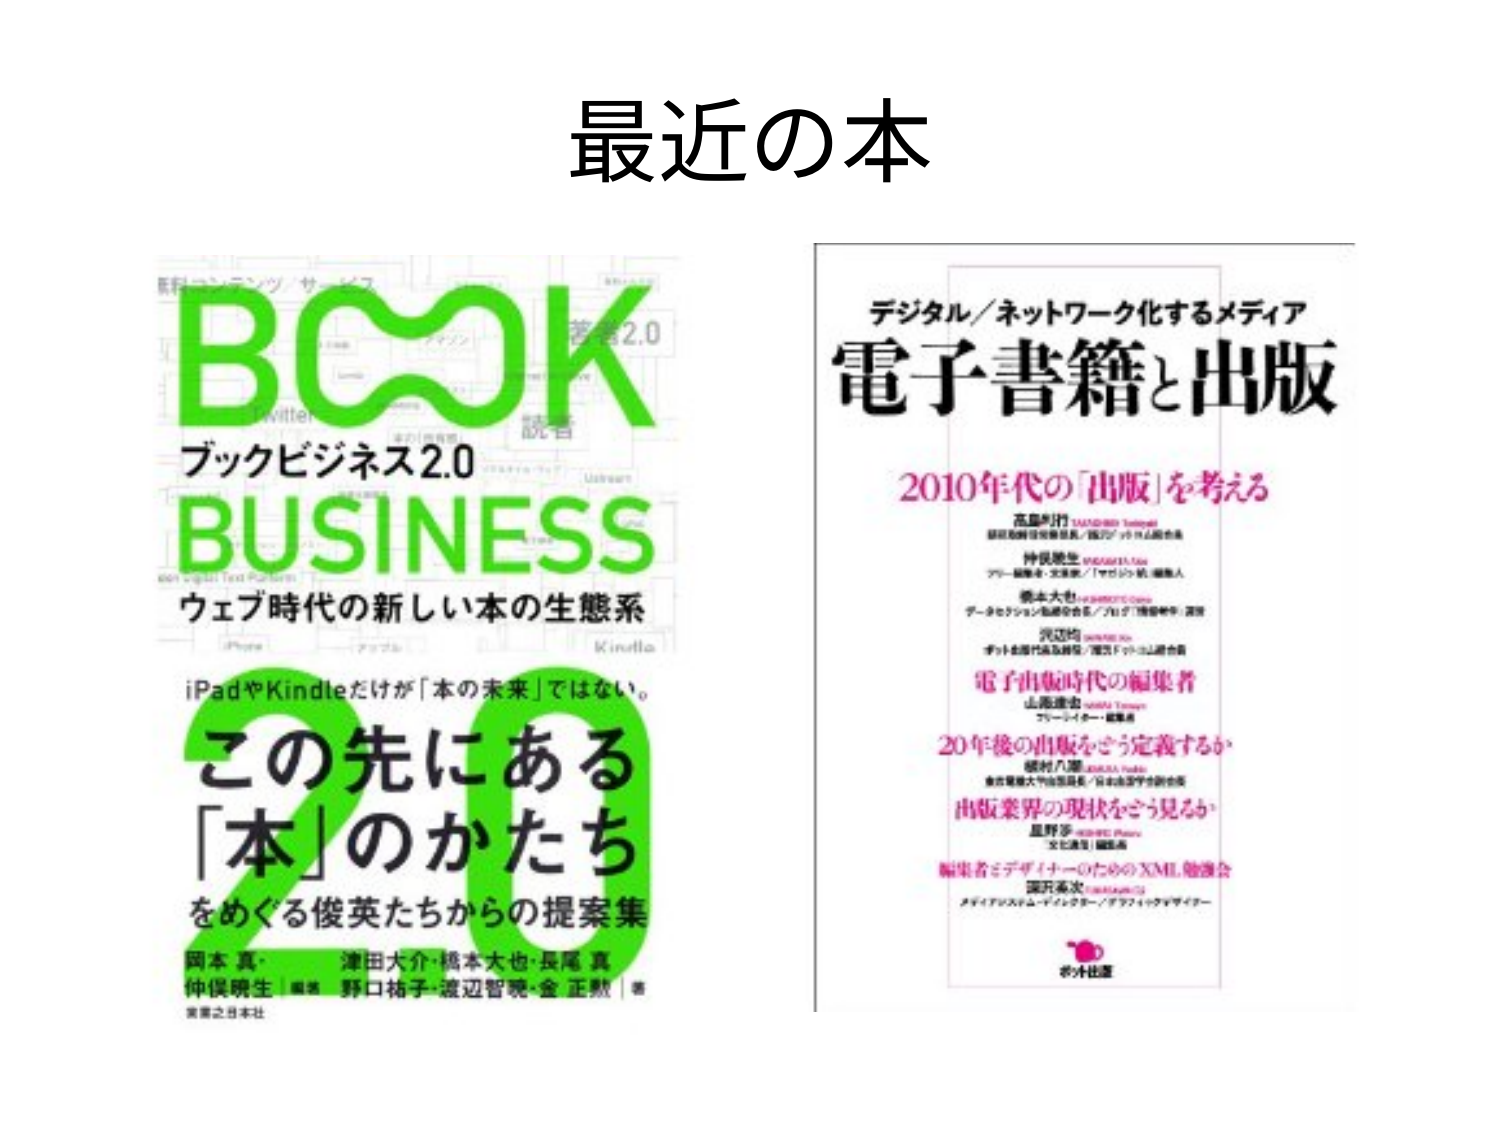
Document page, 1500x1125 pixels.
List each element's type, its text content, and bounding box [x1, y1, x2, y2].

picture [29, 243, 1471, 1036]
title 最近の本 [75, 45, 1425, 233]
